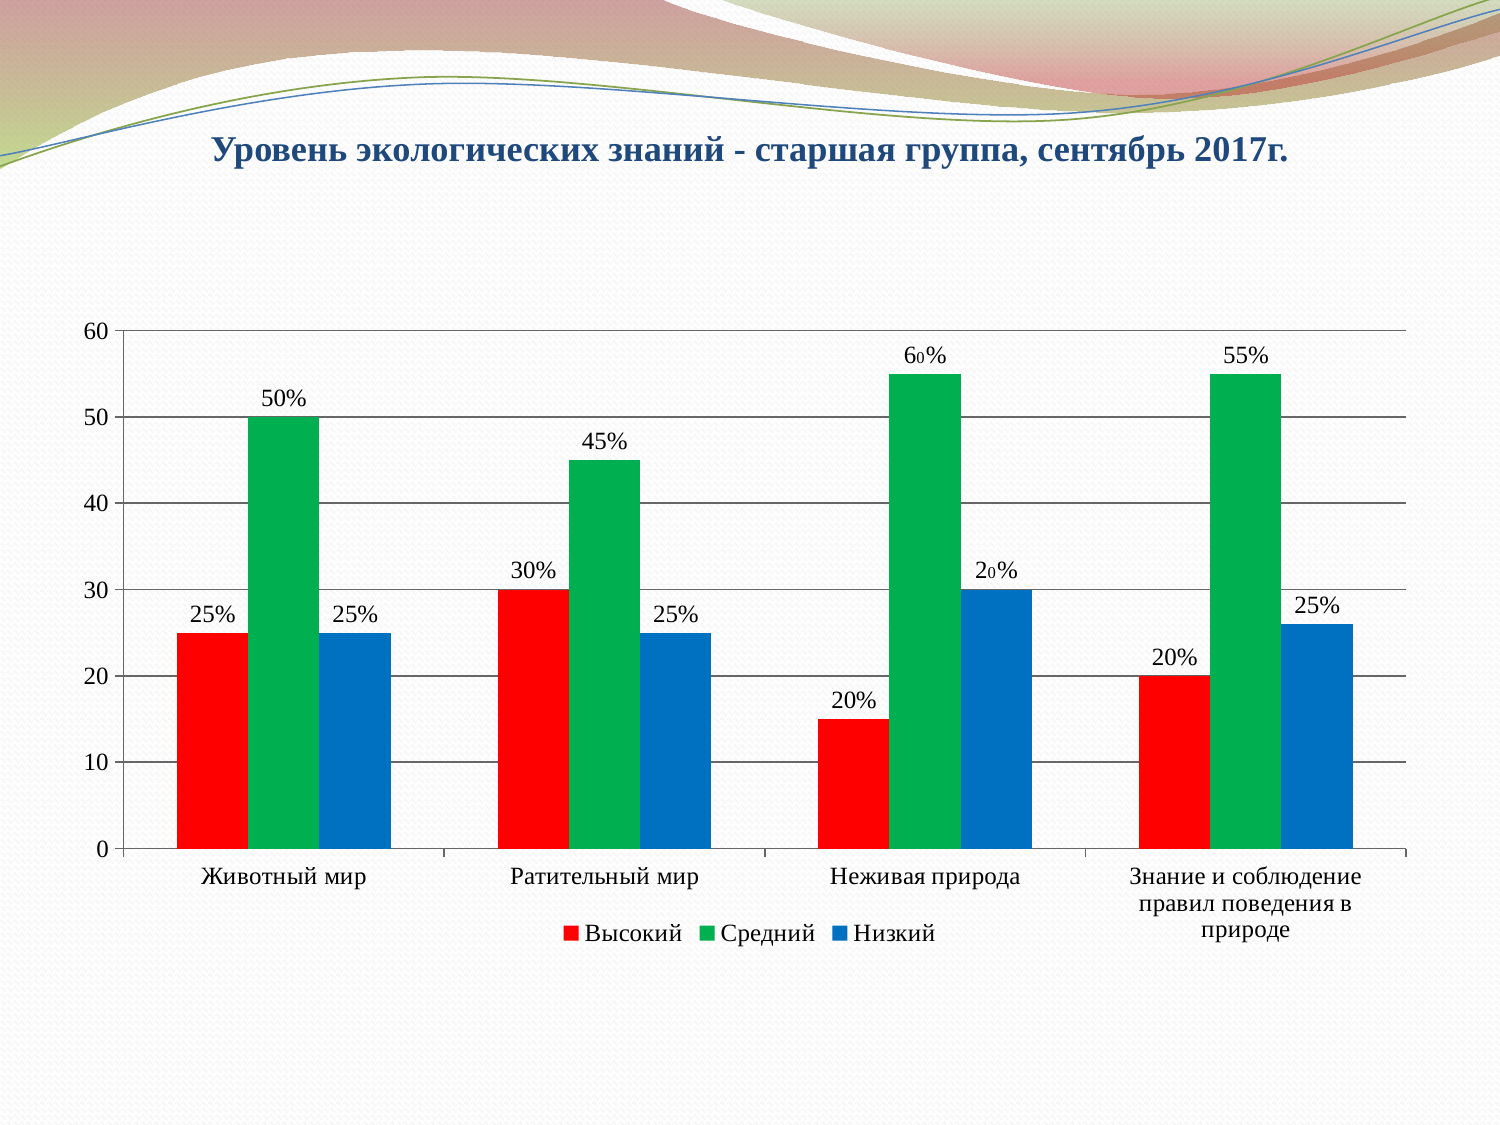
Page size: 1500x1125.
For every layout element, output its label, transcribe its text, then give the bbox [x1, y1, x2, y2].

chart [74, 317, 1426, 953]
title Уровень экологических знаний - старшая группа, сентябрь 2017г. [75, 115, 1425, 268]
